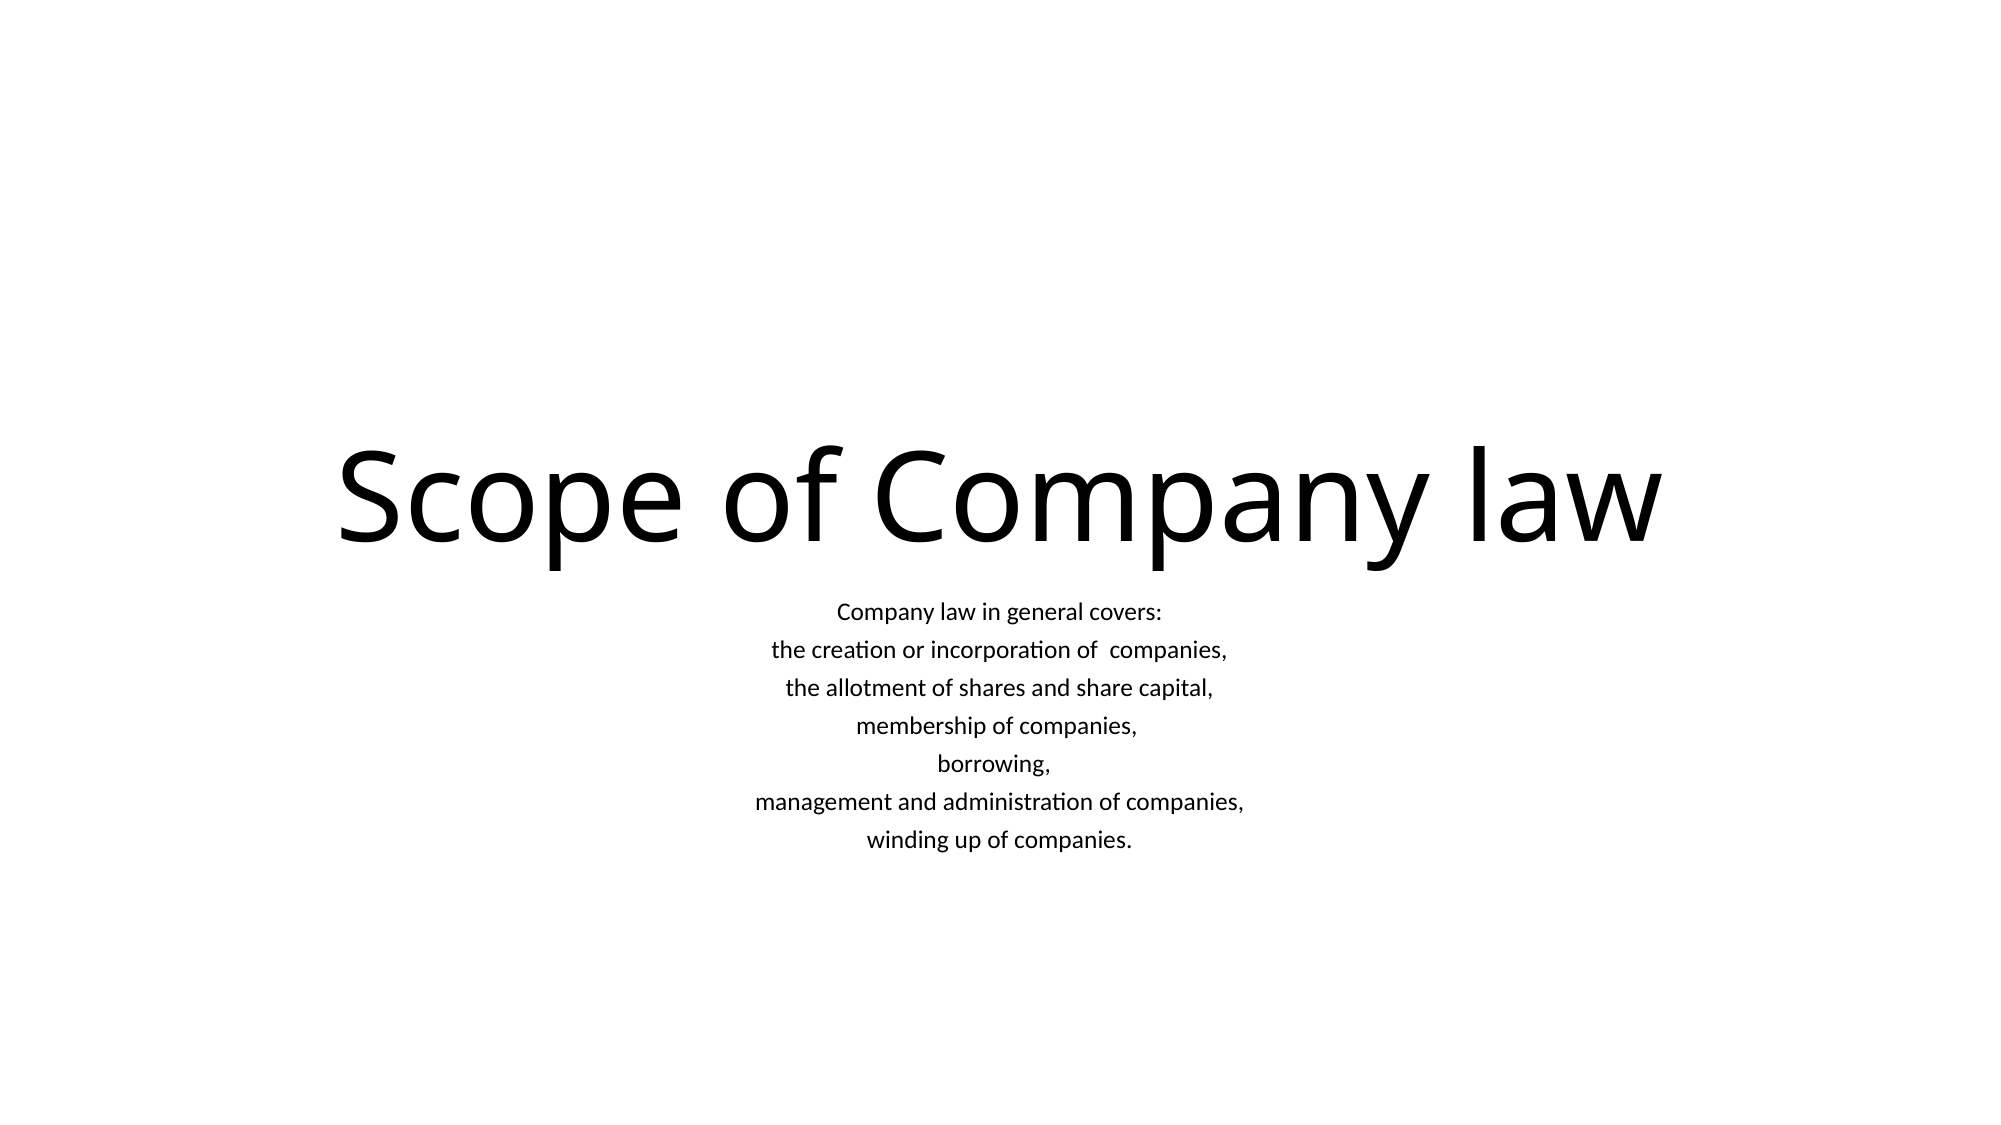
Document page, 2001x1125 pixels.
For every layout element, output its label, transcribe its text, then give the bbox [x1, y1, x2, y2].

subtitle Company law in general covers: the creation or incorporation of companies, the allotment of shares and share capital, membership of companies, borrowing, management and administration of companies, winding up of companies. [249, 590, 1750, 863]
title Scope of Company law [249, 184, 1750, 576]
